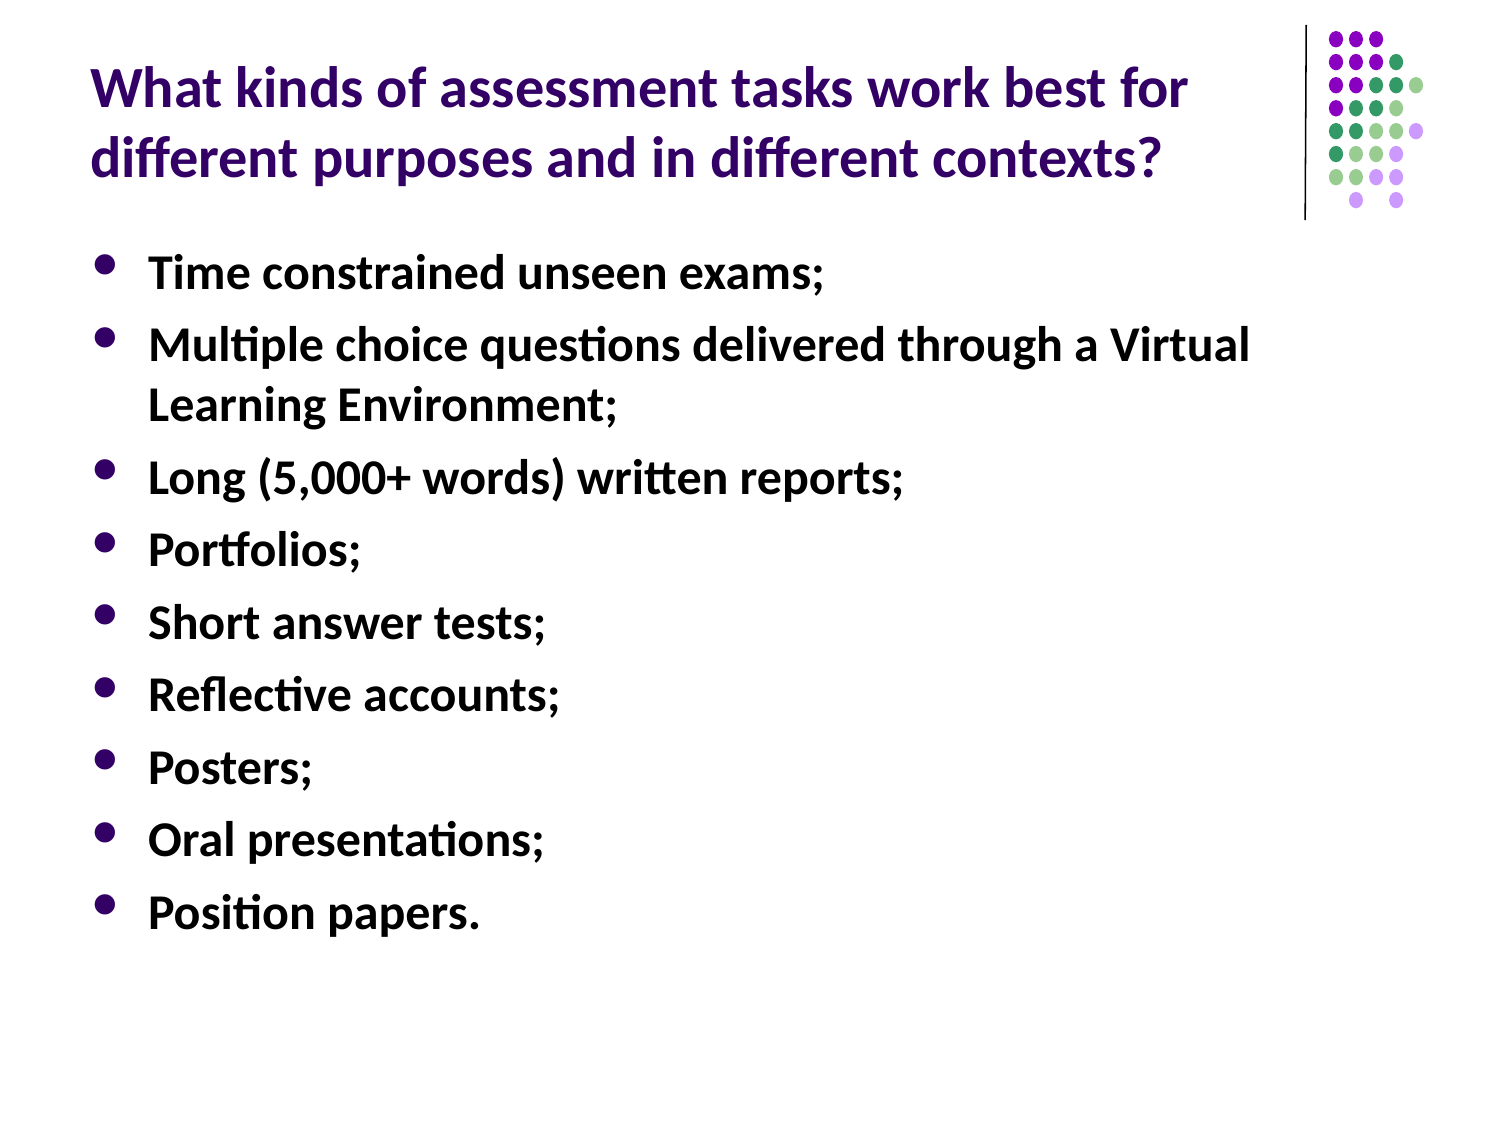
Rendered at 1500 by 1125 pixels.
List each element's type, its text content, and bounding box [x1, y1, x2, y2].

list Time constrained unseen exams; Multiple choice questions delivered through a Virtual Learning Environment; Long (5,000+ words) written reports; Portfolios; Short answer tests; Reflective accounts; Posters; Oral presentations; Position papers. [76, 231, 1428, 1018]
title What kinds of assessment tasks work best for different purposes and in different contexts? [74, 19, 1313, 197]
